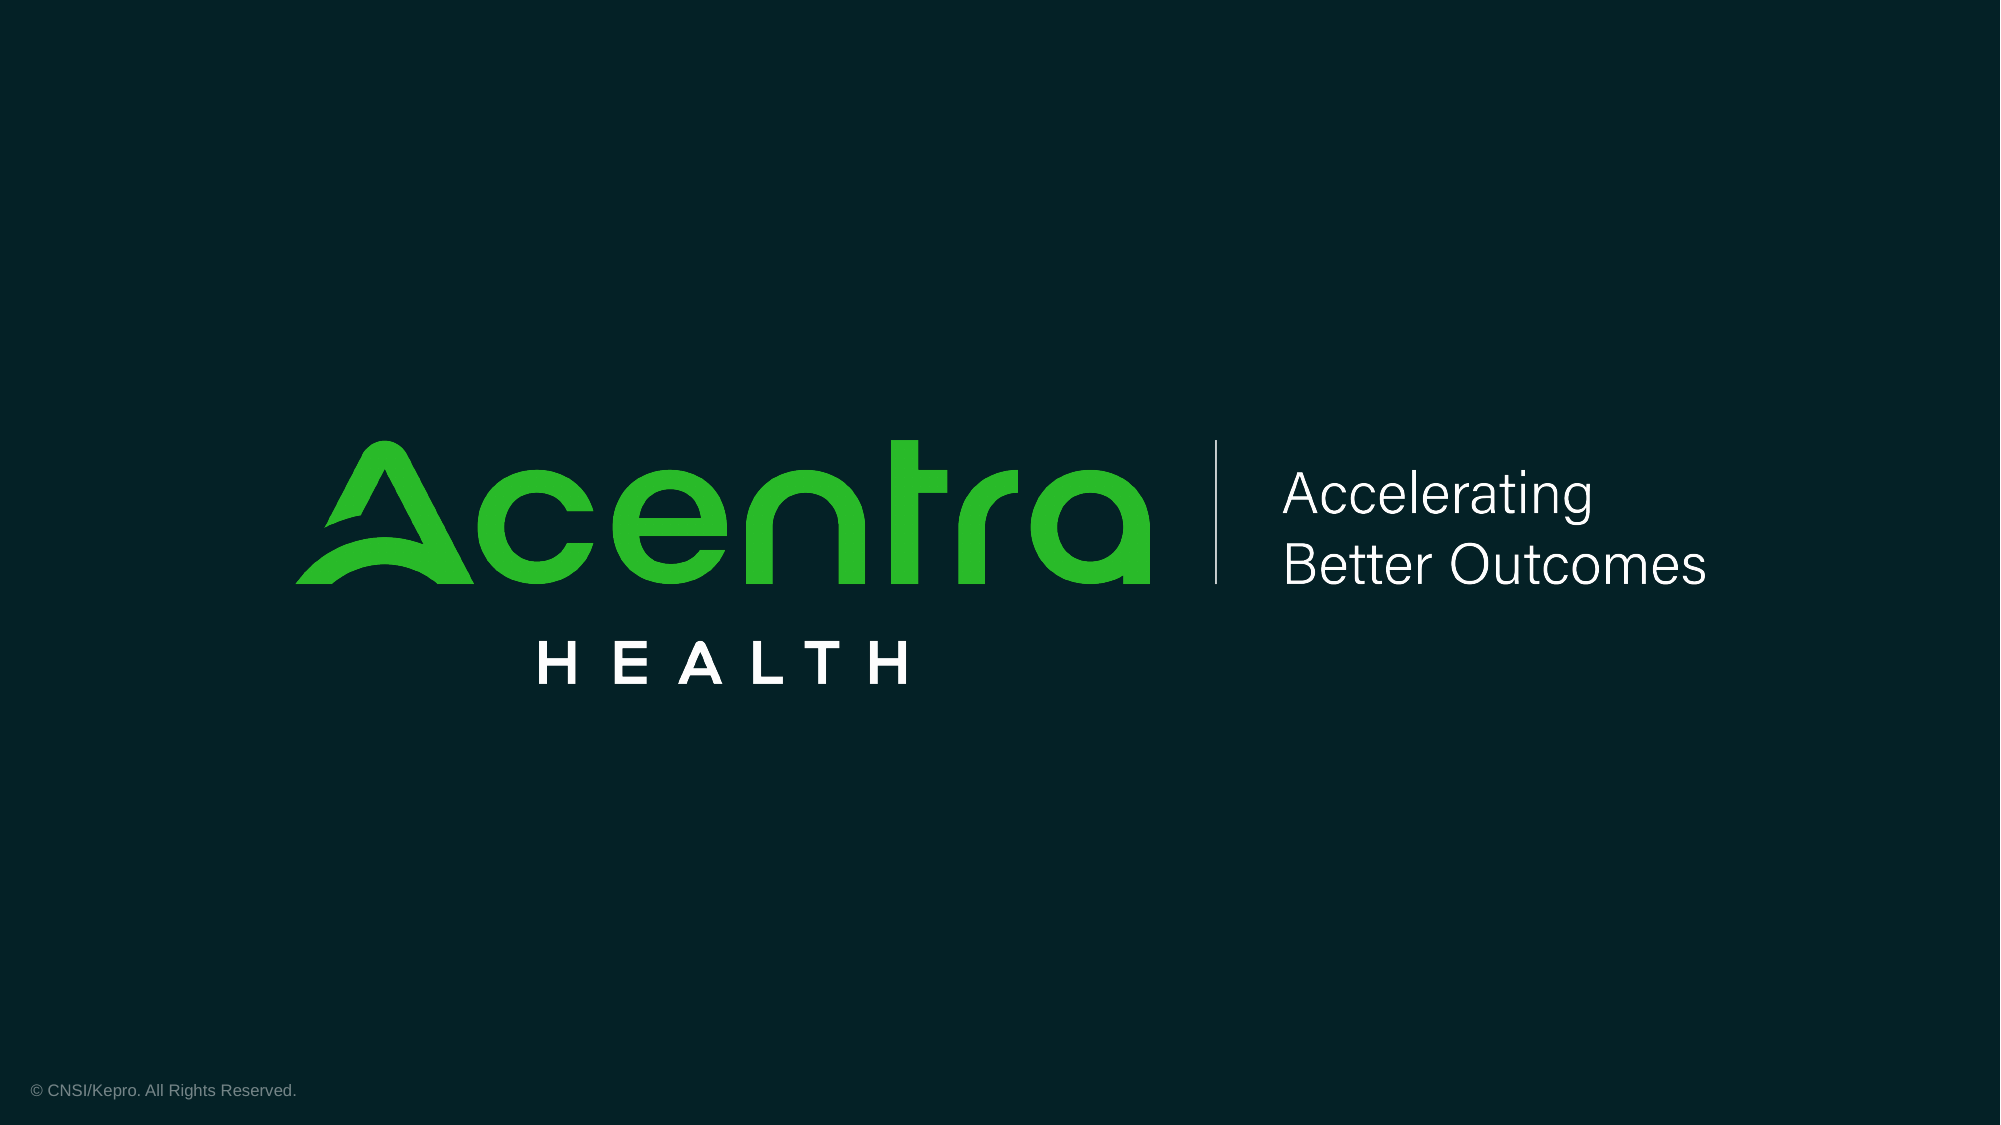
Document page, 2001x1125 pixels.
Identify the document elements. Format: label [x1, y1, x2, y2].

picture [295, 440, 1705, 684]
